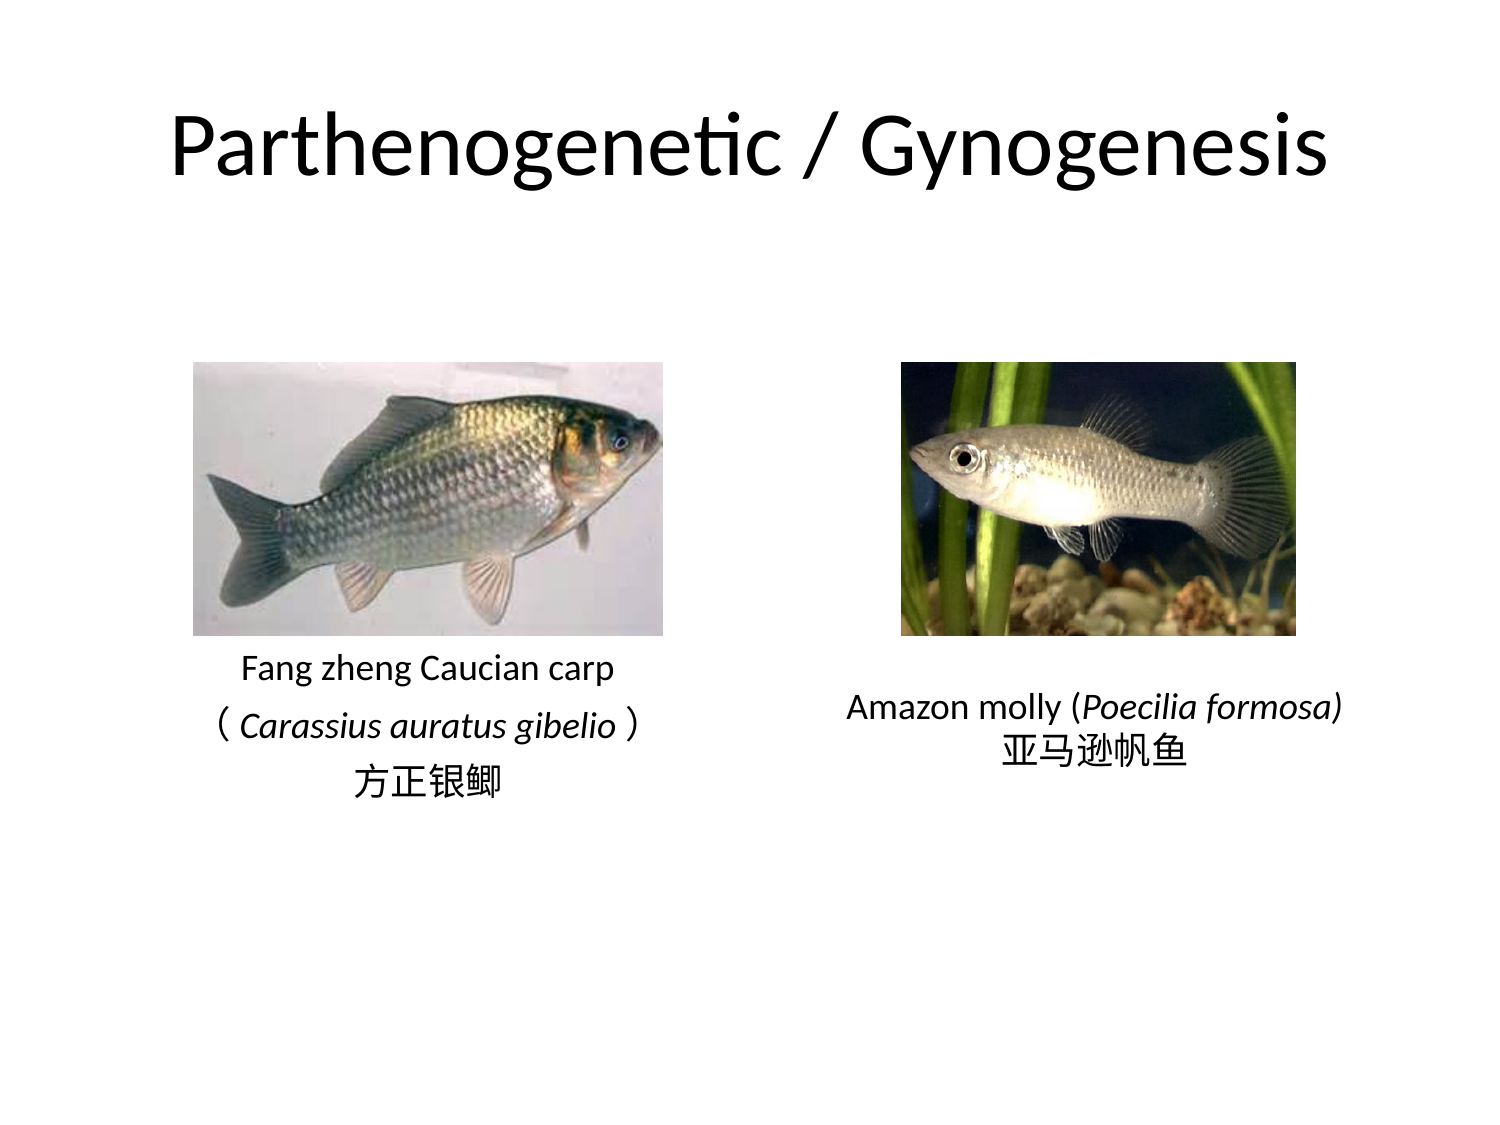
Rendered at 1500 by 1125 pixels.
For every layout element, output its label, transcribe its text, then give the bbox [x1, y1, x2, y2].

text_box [824, 362, 1366, 781]
title Parthenogenetic / Gynogenesis [75, 45, 1425, 233]
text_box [183, 362, 673, 813]
